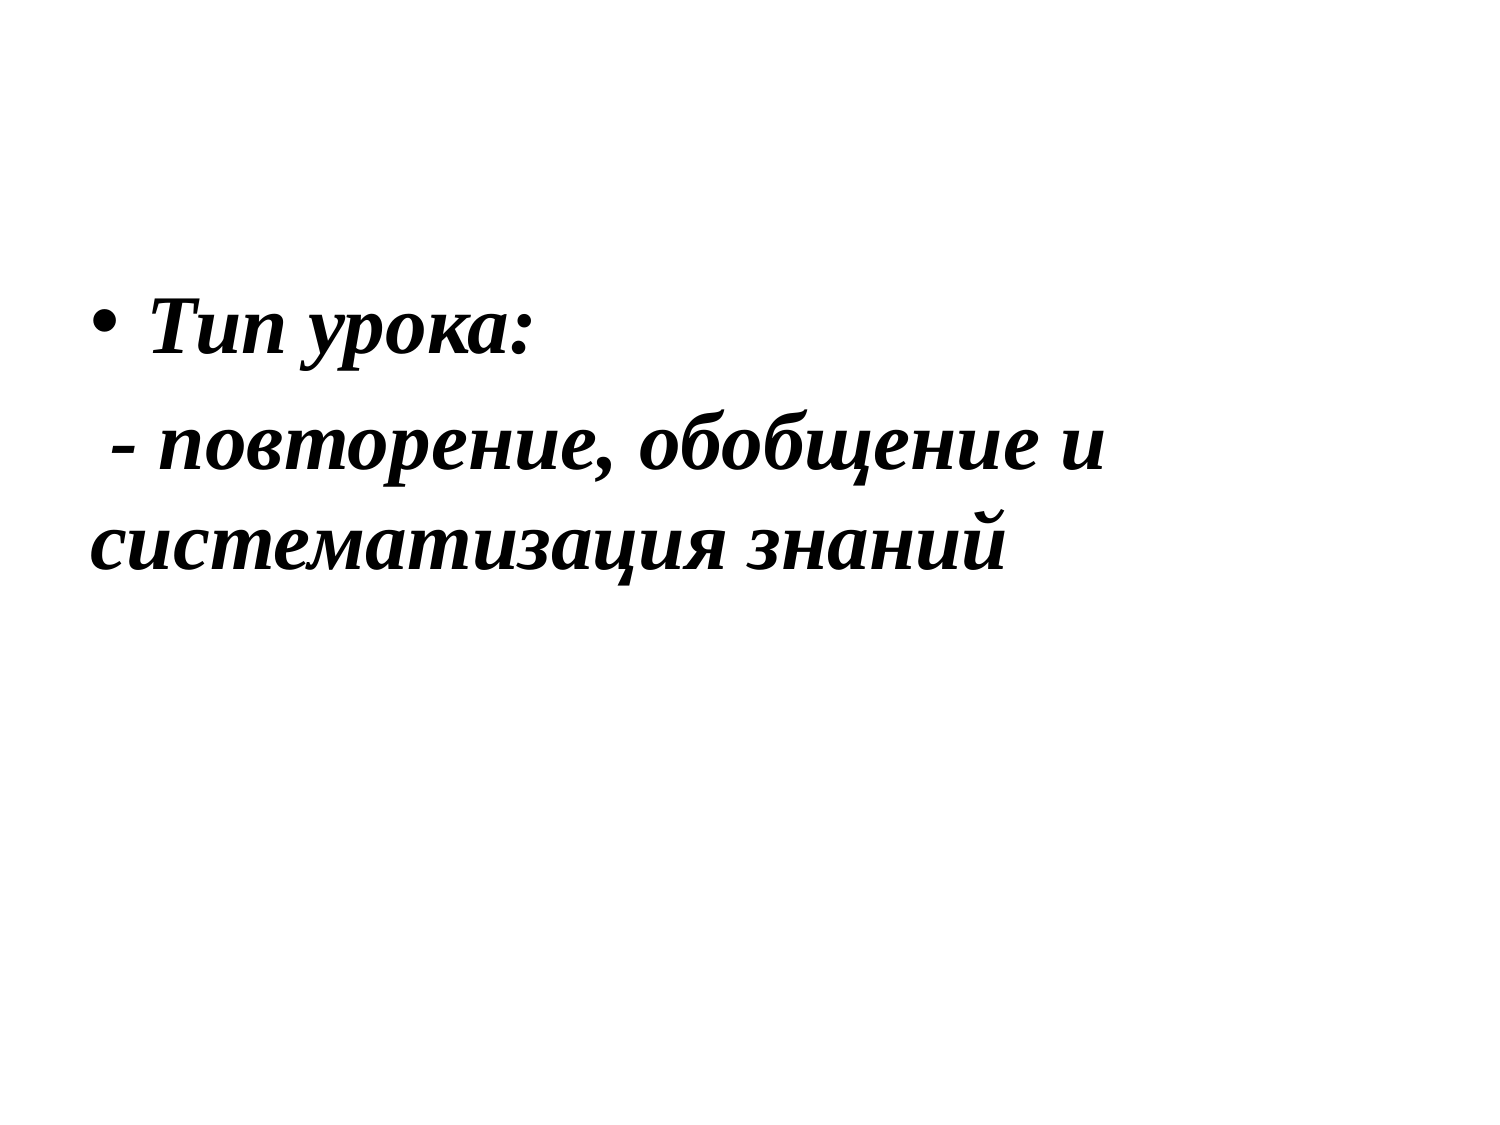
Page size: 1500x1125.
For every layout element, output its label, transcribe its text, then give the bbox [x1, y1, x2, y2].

list Тип урока: - повторение, обобщение и систематизация знаний [75, 262, 1425, 1005]
